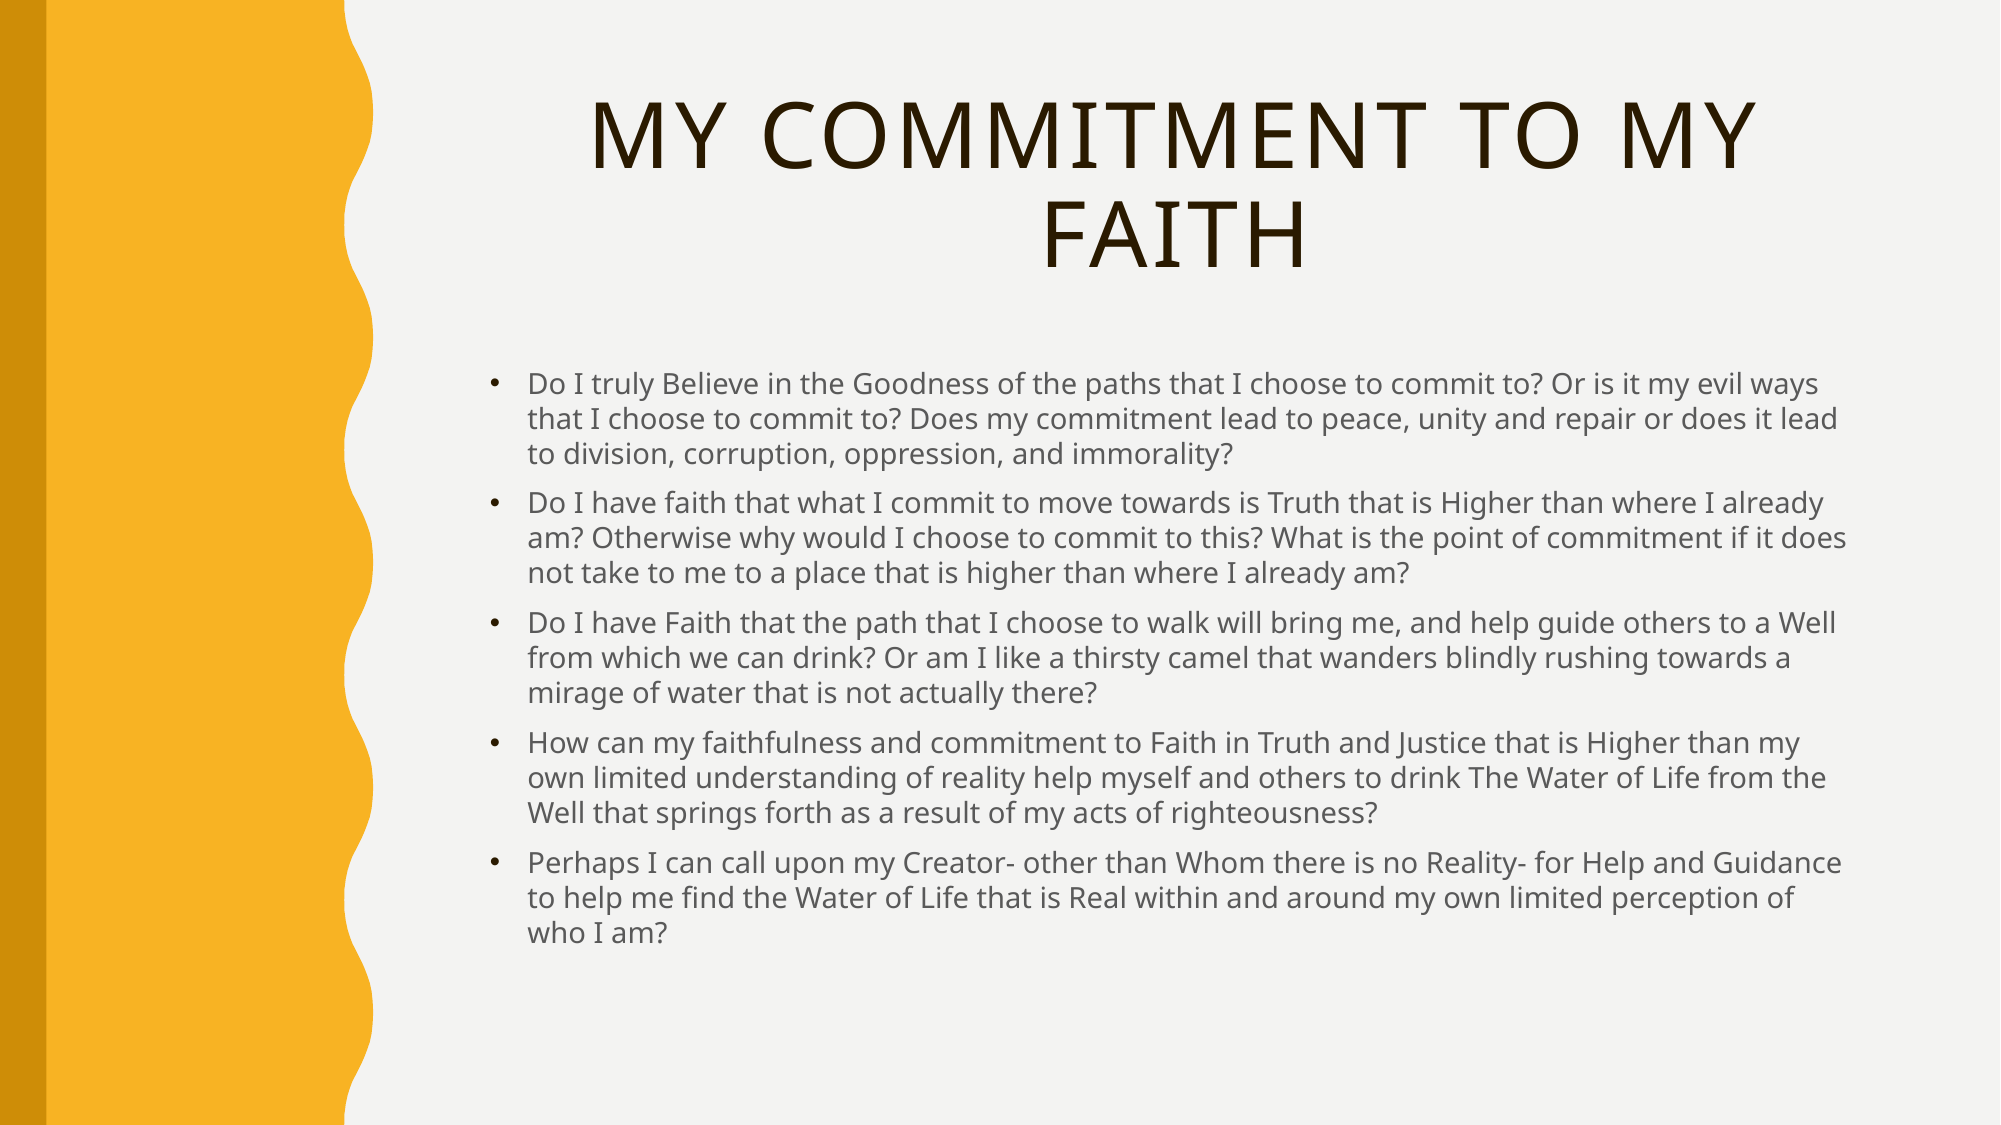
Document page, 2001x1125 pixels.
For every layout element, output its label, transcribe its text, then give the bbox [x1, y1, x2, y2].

text_box [47, 0, 374, 1125]
list Do I truly Believe in the Goodness of the paths that I choose to commit to? Or is it my evil ways that I choose to commit to? Does my commitment lead to peace, unity and repair or does it lead to division, corruption, oppression, and immorality? Do I have faith that what I commit to move towards is Truth that is Higher than where I already am? Otherwise why would I choose to commit to this? What is the point of commitment if it does not take to me to a place that is higher than where I already am? Do I have Faith that the path that I choose to walk will bring me, and help guide others to a Well from which we can drink? Or am I like a thirsty camel that wanders blindly rushing towards a mirage of water that is not actually there? How can my faithfulness and commitment to Faith in Truth and Justice that is Higher than my own limited understanding of reality help myself and others to drink The Water of Life from the Well that springs forth as a result of my acts of righteousness? Perhaps I can call upon my Creator- other than Whom there is no Reality- for Help and Guidance to help me find the Water of Life that is Real within and around my own limited perception of who I am? [474, 357, 1875, 965]
text_box [0, 0, 47, 1125]
title My Commitment to my faith [474, 62, 1875, 295]
text_box [345, 0, 2000, 1125]
